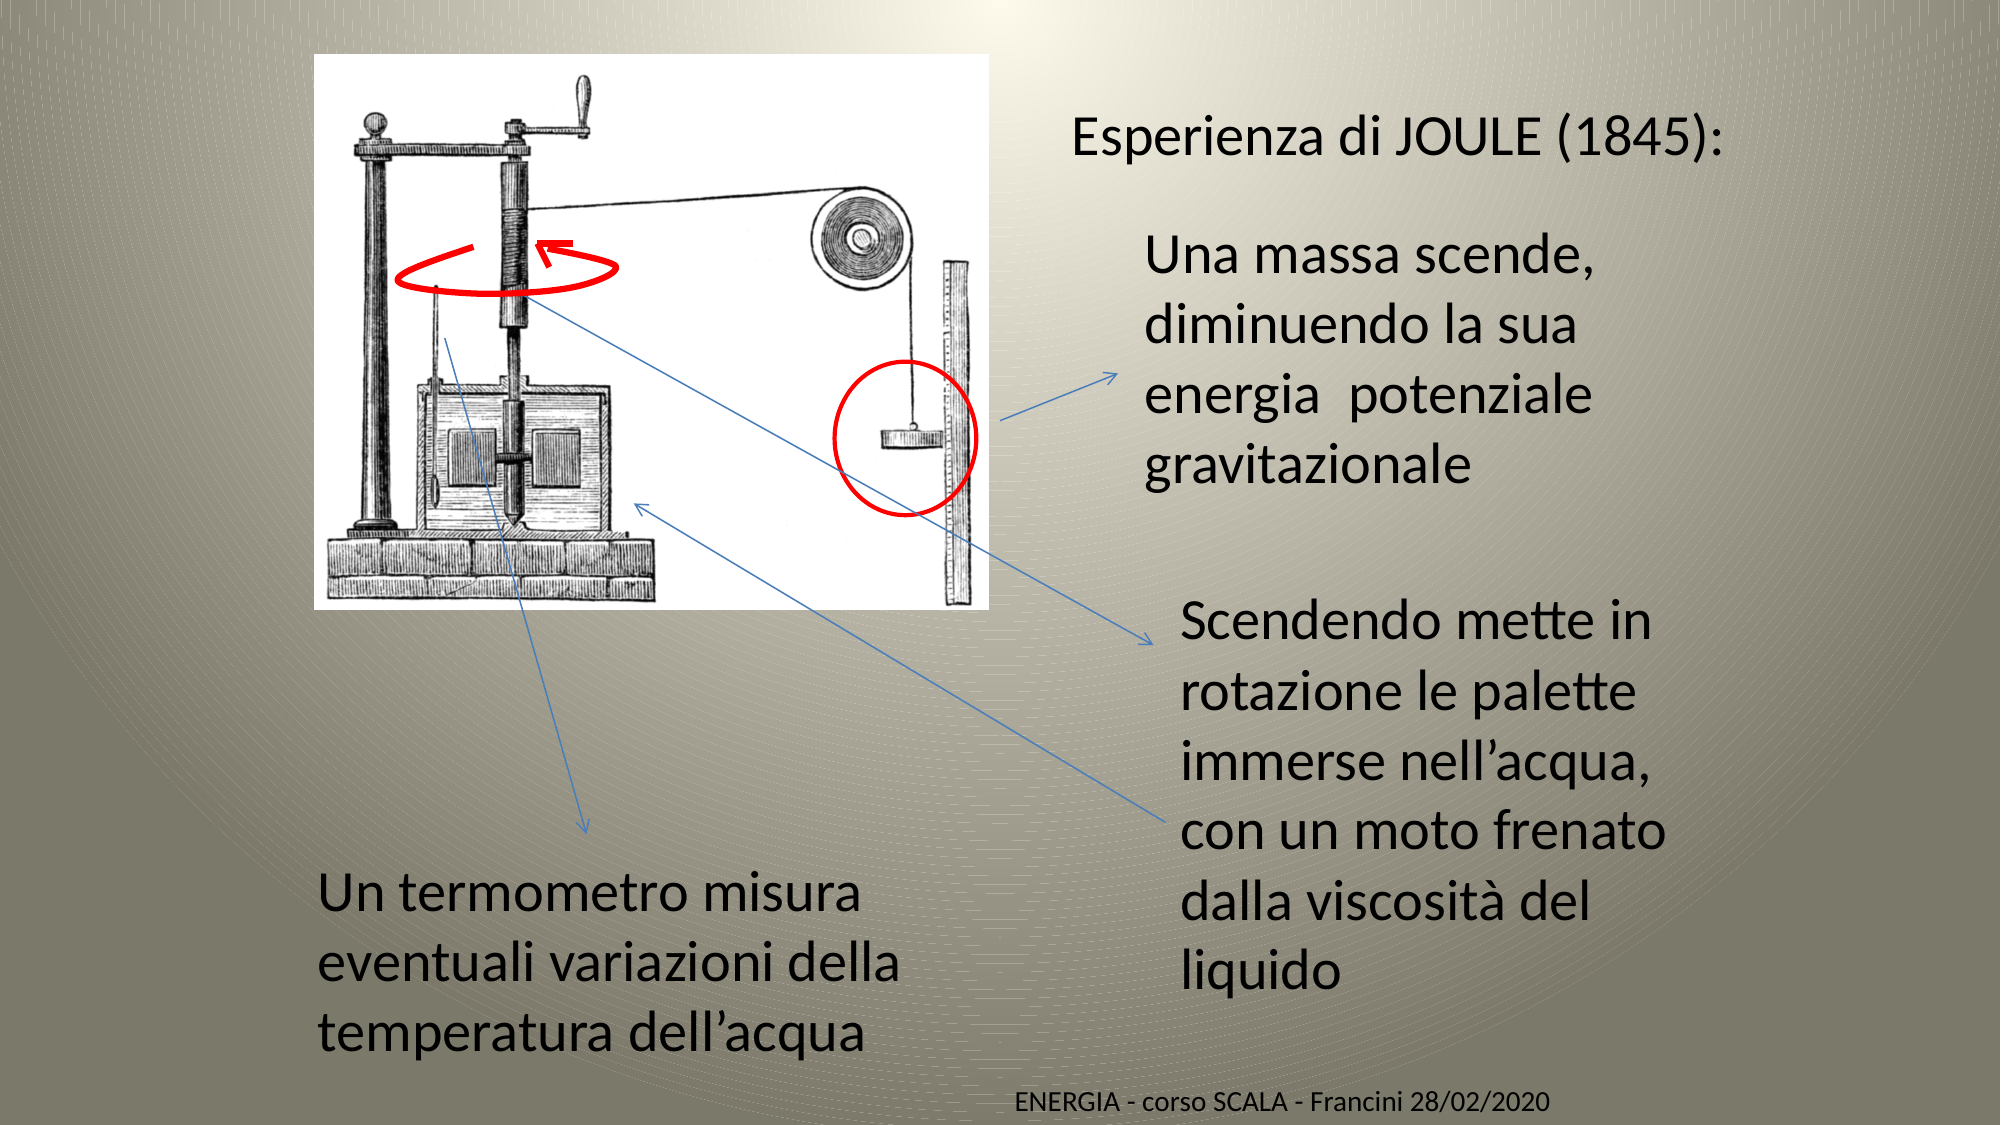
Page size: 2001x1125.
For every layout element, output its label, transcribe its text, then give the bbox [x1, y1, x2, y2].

text_box Una massa scende, diminuendo la sua energia potenziale gravitazionale [1129, 208, 1638, 503]
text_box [515, 290, 1154, 646]
text_box Scendendo mette in rotazione le palette immerse nell’acqua, con un moto frenato dalla viscosità del liquido [1165, 574, 1697, 1009]
picture [314, 54, 990, 610]
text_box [633, 503, 1166, 823]
text_box Un termometro misura eventuali variazioni della temperatura dell’acqua [303, 846, 1024, 1071]
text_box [444, 337, 587, 835]
text_box ENERGIA - corso SCALA - Francini 28/02/2020 [999, 1074, 1750, 1125]
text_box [397, 243, 620, 296]
text_box Esperienza di JOULE (1845): [1047, 90, 1750, 175]
